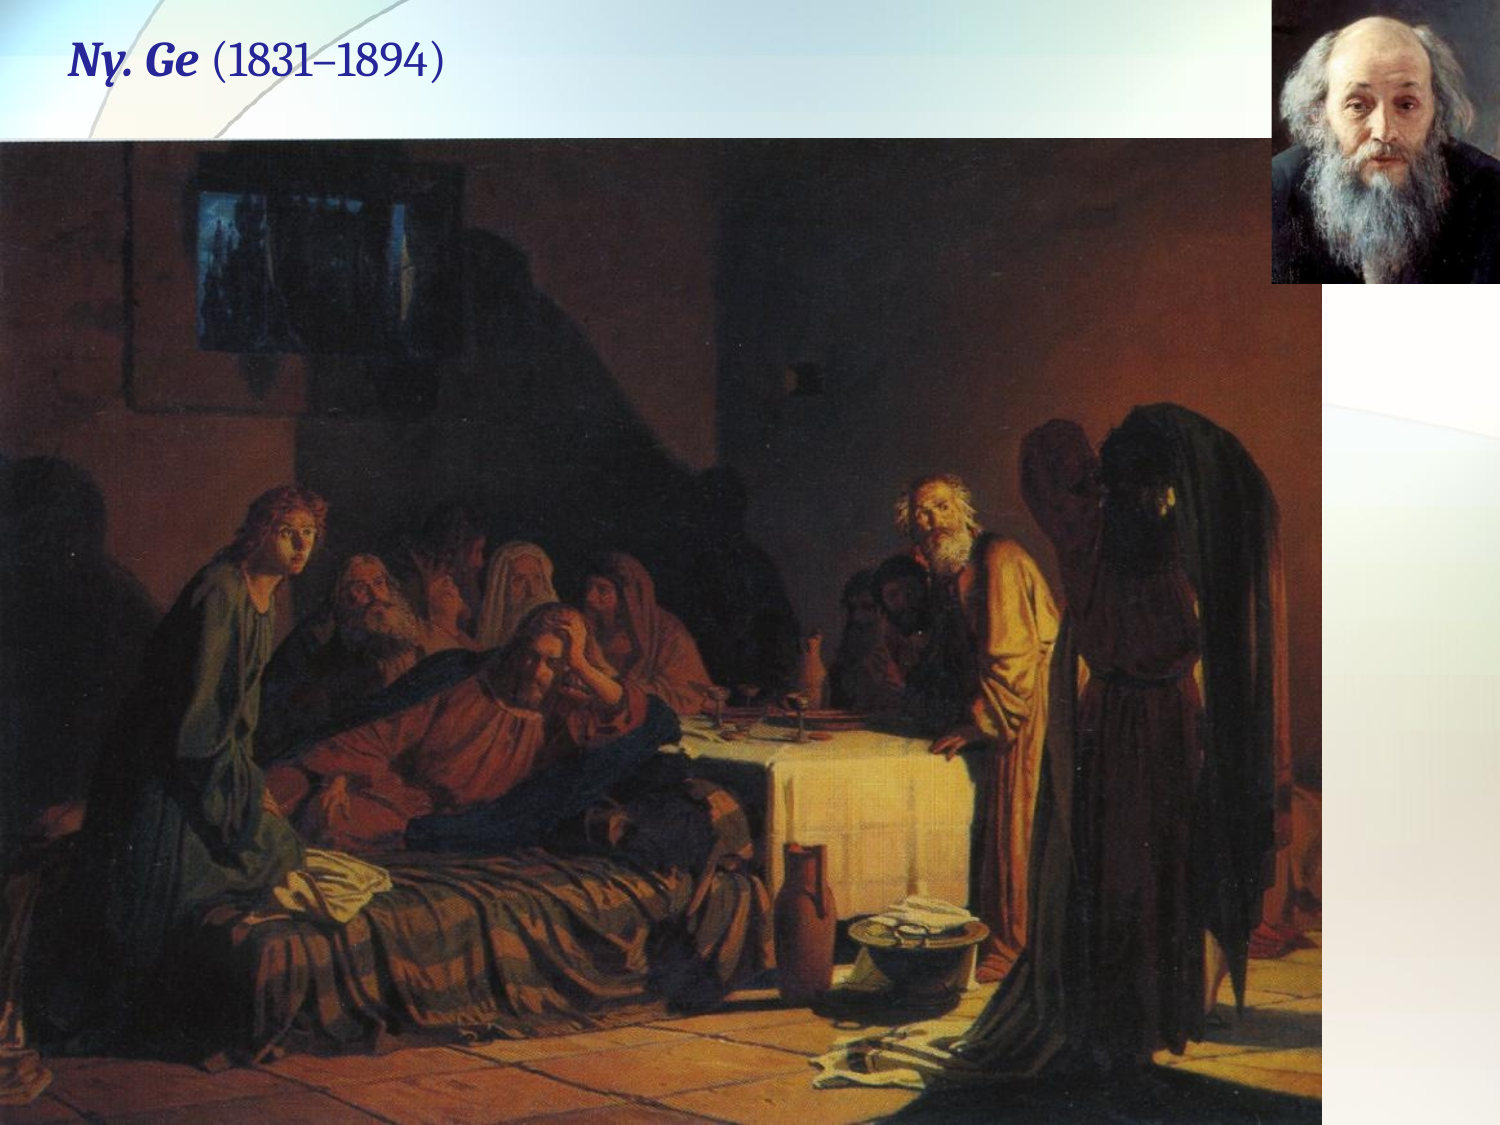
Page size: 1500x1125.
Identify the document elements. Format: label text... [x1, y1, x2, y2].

text_box Ny. Ge (1831–1894) [53, 18, 550, 94]
picture [0, 0, 1500, 1125]
